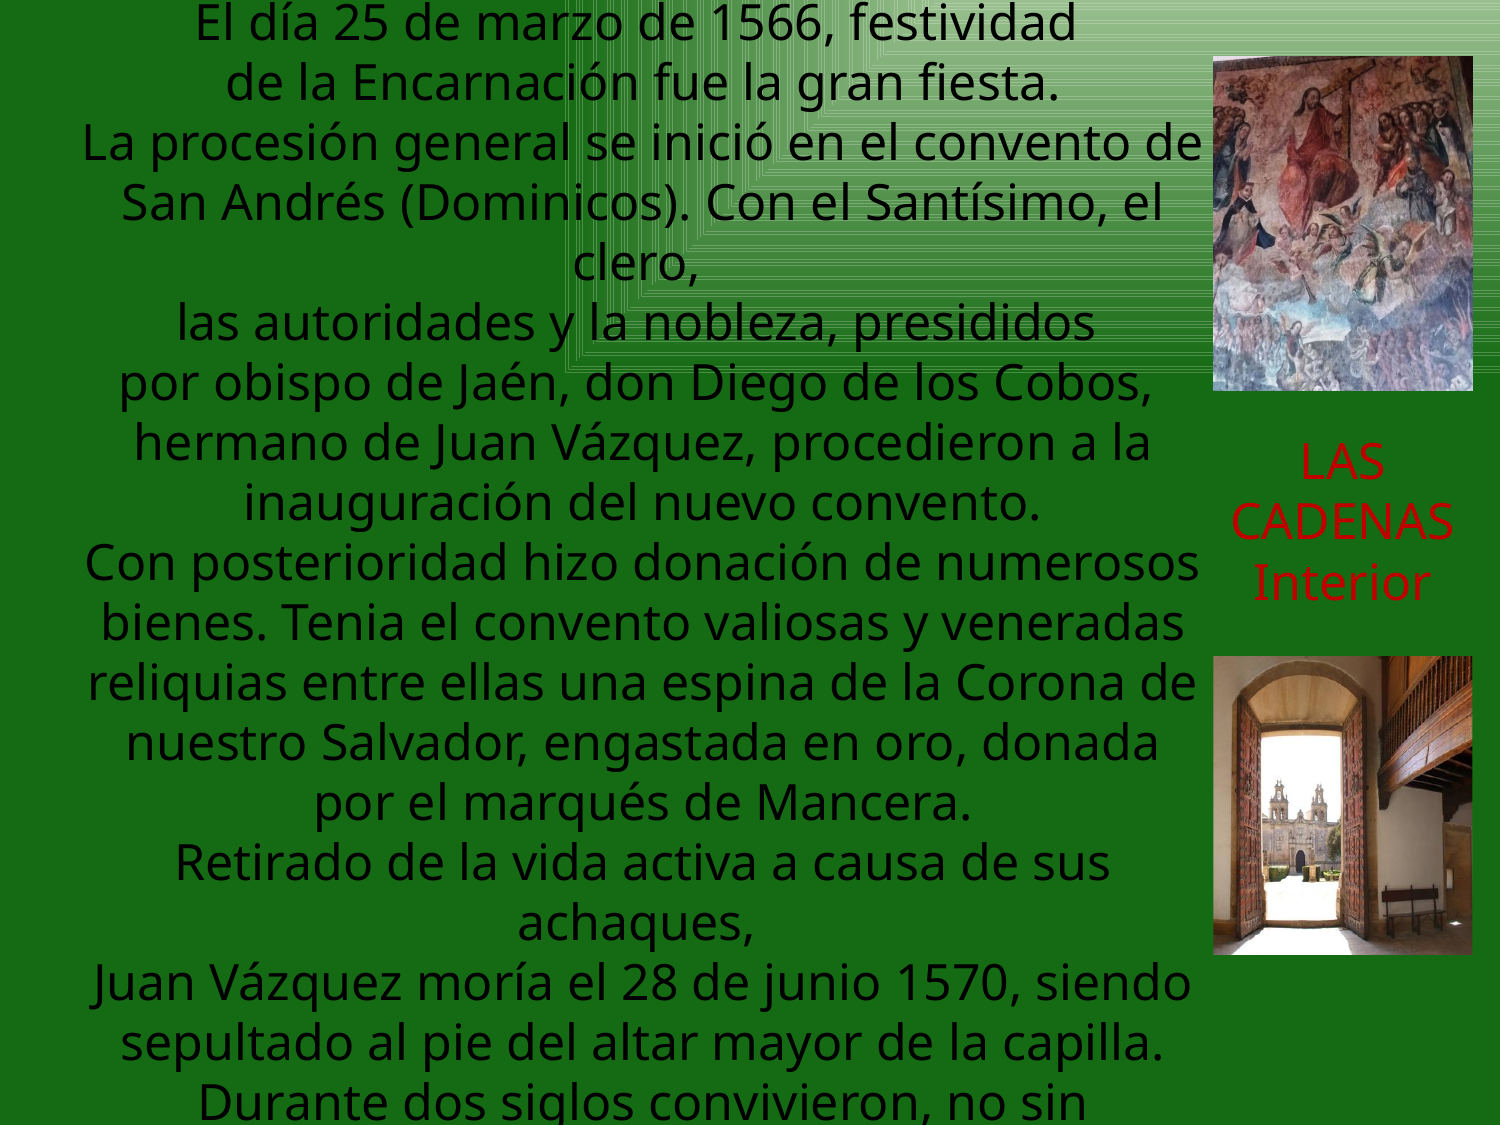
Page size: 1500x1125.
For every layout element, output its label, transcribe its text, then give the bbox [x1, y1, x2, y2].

picture [1213, 56, 1473, 391]
text_box LAS CADENAS Interior [1213, 422, 1473, 618]
picture [1213, 656, 1473, 956]
text_box El día 25 de marzo de 1566, festividad de la Encarnación fue la gran fiesta. La procesión general se inició en el convento de San Andrés (Dominicos). Con el Santísimo, el clero, las autoridades y la nobleza, presididos por obispo de Jaén, don Diego de los Cobos, hermano de Juan Vázquez, procedieron a la inauguración del nuevo convento. Con posterioridad hizo donación de numerosos bienes. Tenia el convento valiosas y veneradas reliquias entre ellas una espina de la Corona de nuestro Salvador, engastada en oro, donada por el marqués de Mancera. Retirado de la vida activa a causa de sus achaques, Juan Vázquez moría el 28 de junio 1570, siendo sepultado al pie del altar mayor de la capilla. Durante dos siglos convivieron, no sin problemas familiares y monjas. Al final de 1737 había 21 religiosas de velo negro y 4 de blanco. [64, 0, 1222, 1125]
